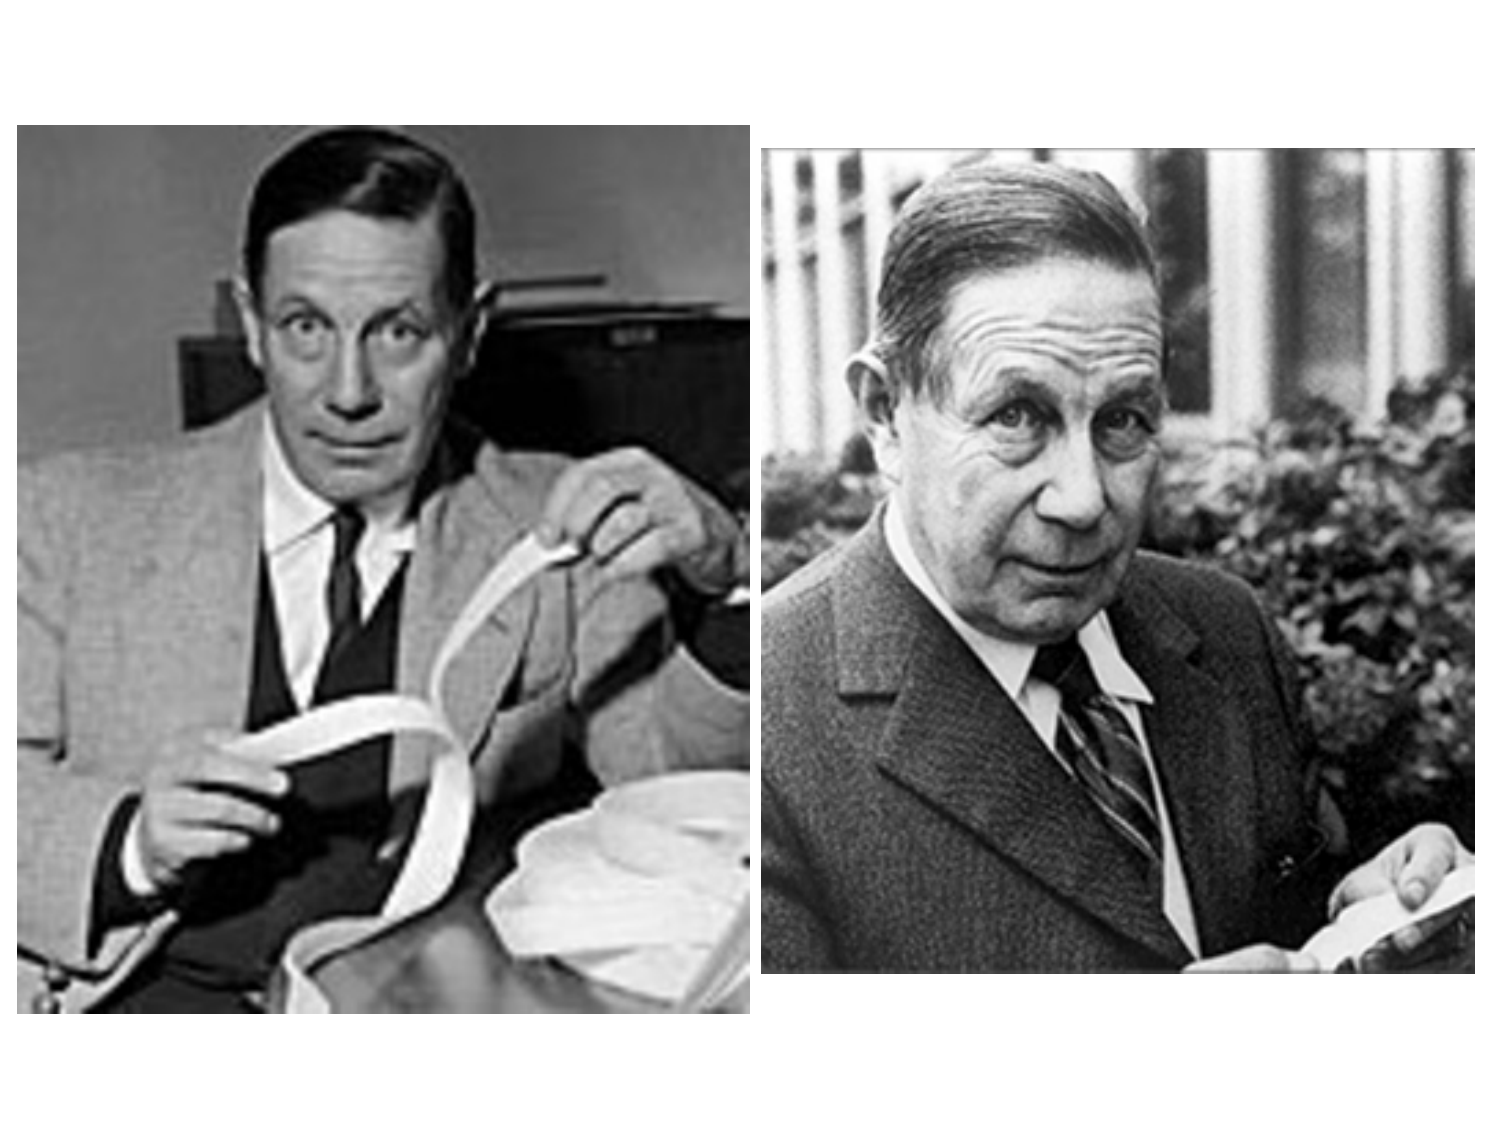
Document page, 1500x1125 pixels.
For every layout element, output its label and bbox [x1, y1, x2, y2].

picture [761, 148, 1475, 974]
picture [17, 125, 751, 1014]
